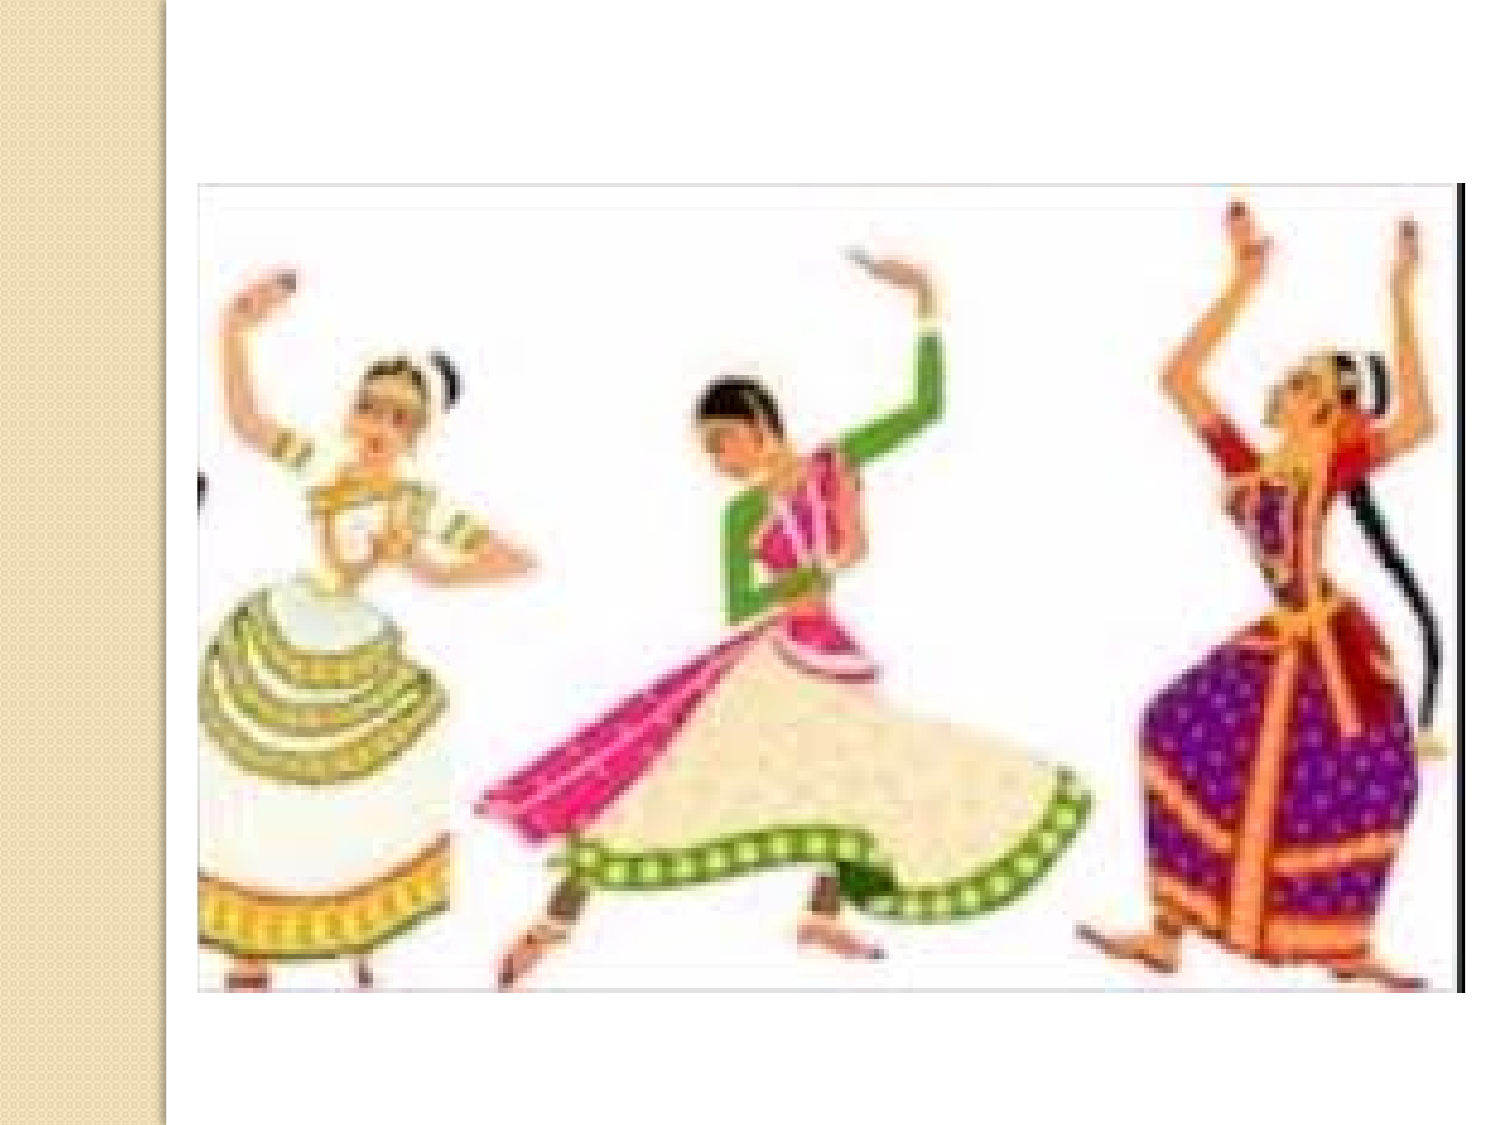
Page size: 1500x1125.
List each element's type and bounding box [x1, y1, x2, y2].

picture [197, 183, 1466, 993]
